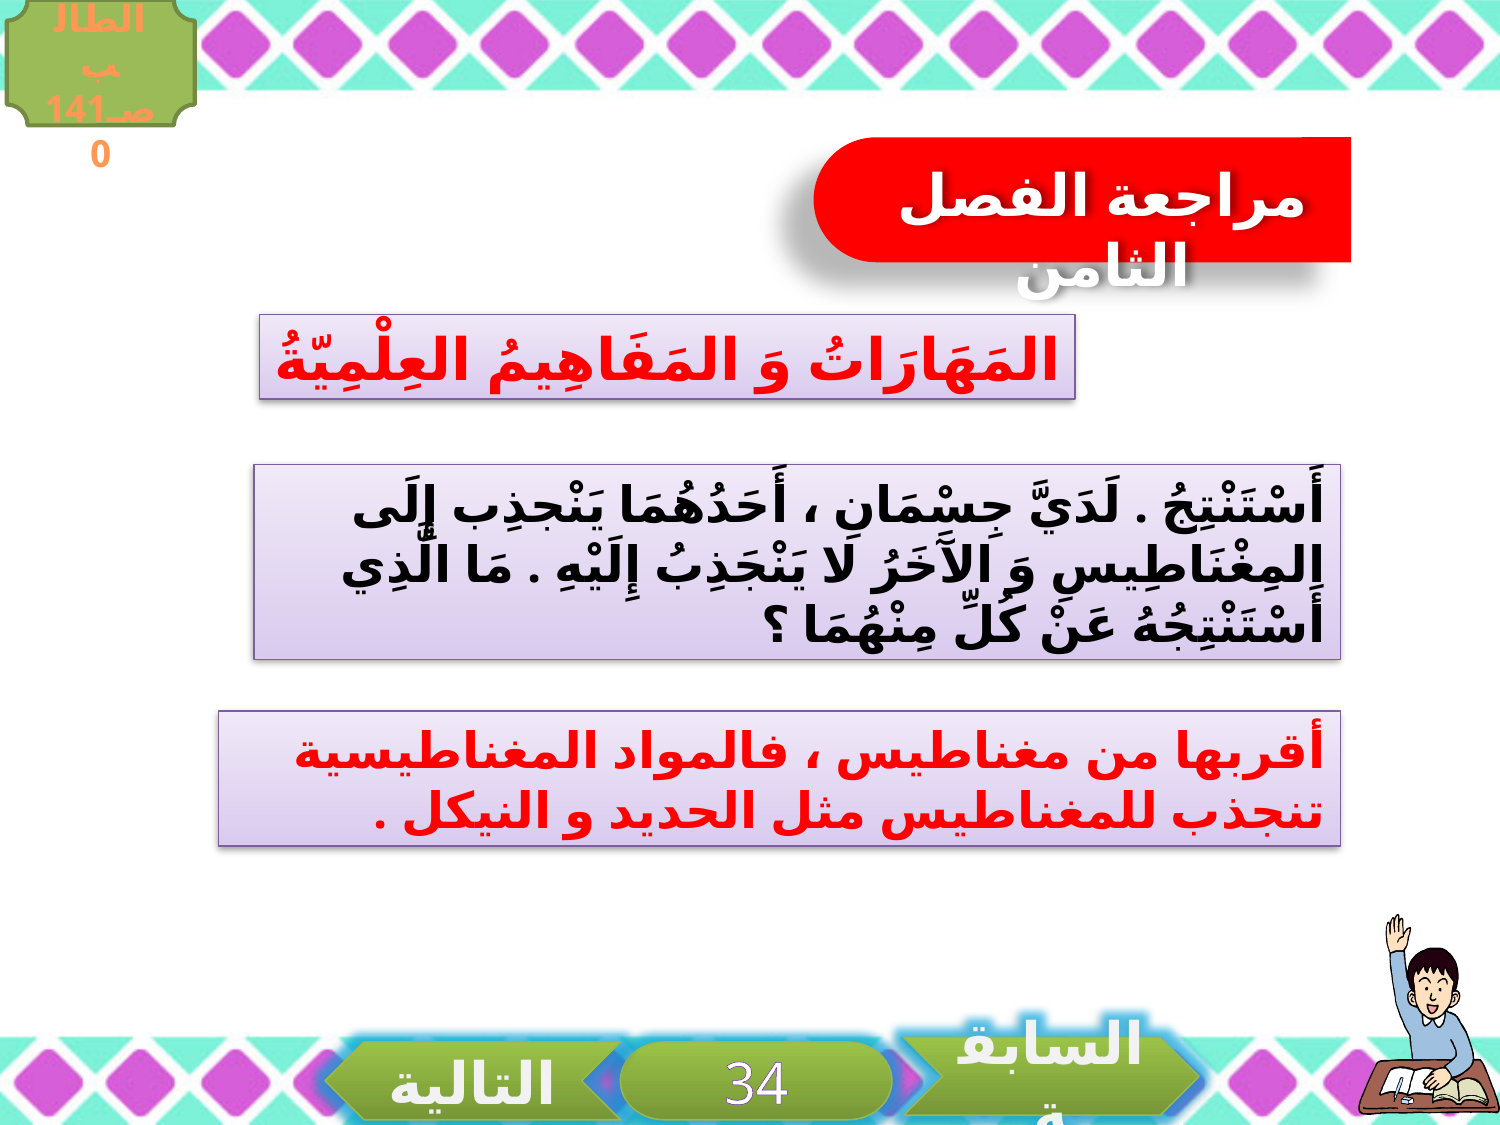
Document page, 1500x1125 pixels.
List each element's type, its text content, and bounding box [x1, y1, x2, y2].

text_box مراجعة الفصل الثامن [864, 151, 1341, 306]
text_box 34 [619, 1041, 893, 1121]
text_box التالية [324, 1041, 622, 1121]
text_box السابقة [903, 1036, 1200, 1117]
text_box كتاب الطالب صـ1410 [4, 0, 197, 128]
text_box أقربها من مغناطيس ، فالمواد المغناطيسية تنجذب للمغناطيس مثل الحديد و النيكل . [218, 710, 1341, 847]
picture [0, 0, 1500, 1125]
text_box أَسْتَنْتِجُ . لَدَيَّ جِسْمَانِ ، أَحَدُهُمَا يَنْجذِب إِلَى المِغْنَاطِيسِ وَ الآَخَرُ لا يَنْجَذِبُ إِلَيْهِ . مَا الَّذِي أَسْتَنْتِجُهُ عَنْ كُلِّ مِنْهُمَا ؟ [253, 464, 1341, 660]
text_box [811, 135, 1354, 264]
text_box المَهَارَاتُ وَ المَفَاهِيمُ العِلْمِيّةُ [259, 314, 1076, 400]
